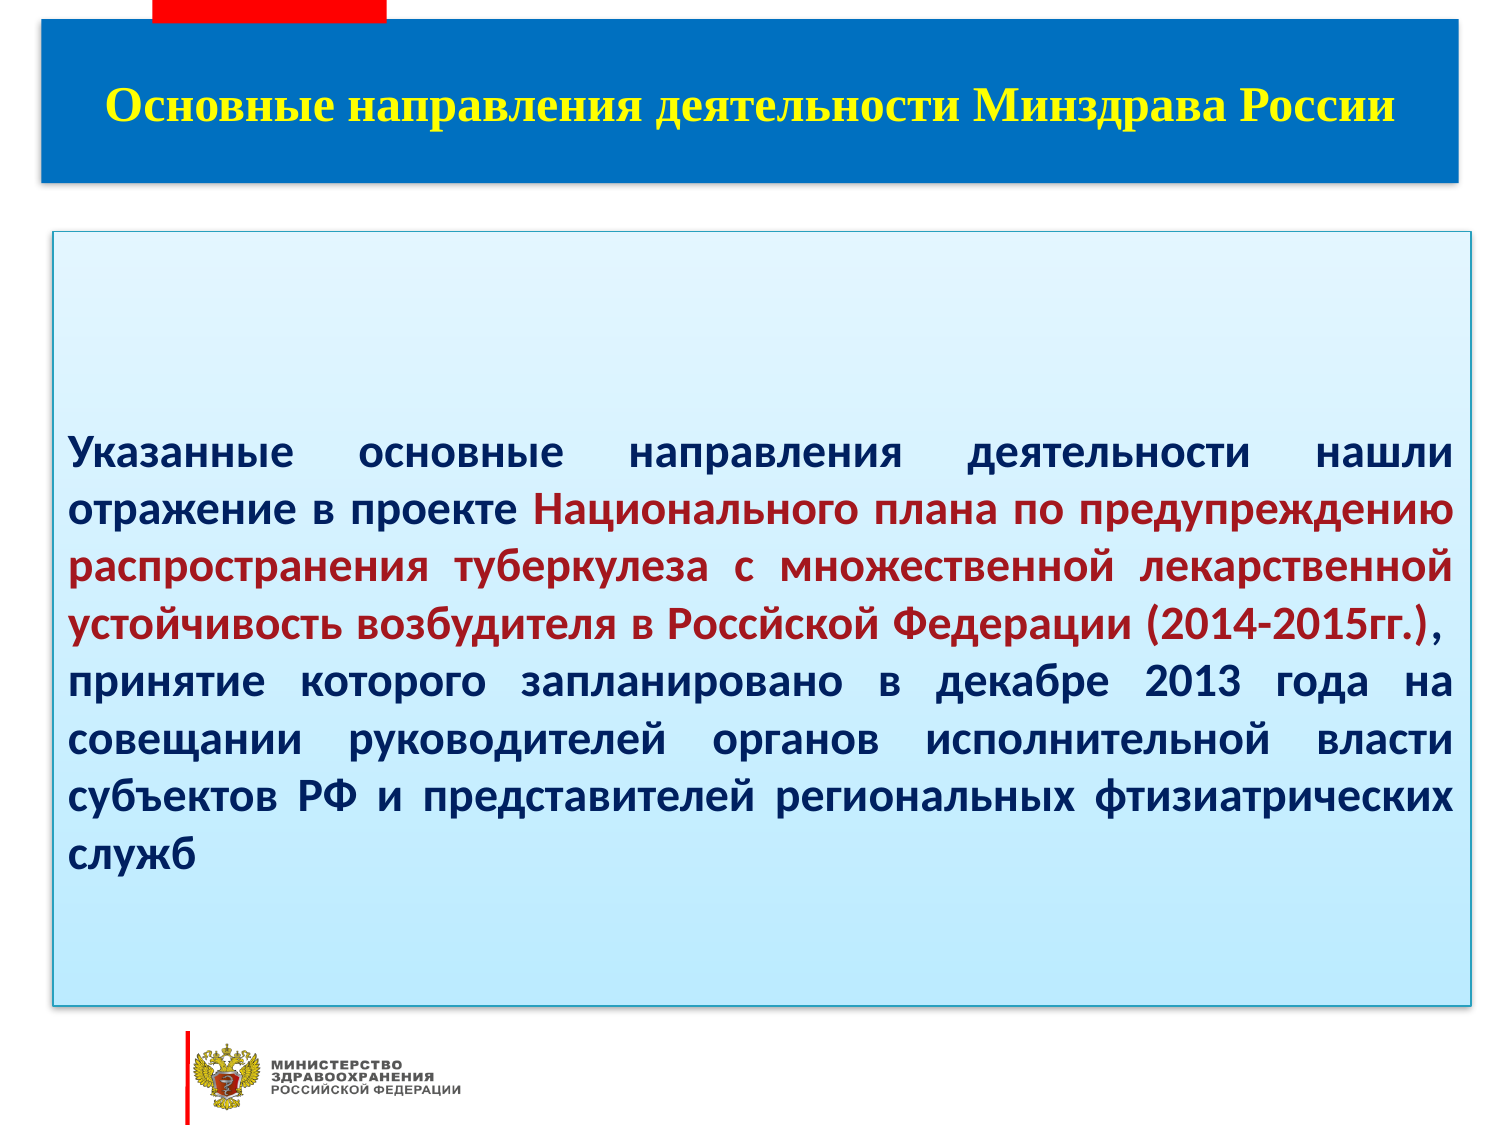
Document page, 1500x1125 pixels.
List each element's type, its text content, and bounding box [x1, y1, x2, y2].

text_box Основные направления деятельности Минздрава России [41, 19, 1459, 184]
text_box [152, 0, 387, 24]
picture [182, 1030, 187, 1125]
text_box Указанные основные направления деятельности нашли отражение в проекте Национального плана по предупреждению распространения туберкулеза с множественной лекарственной устойчивость возбудителя в Россйской Федерации (2014-2015гг.), принятие которого запланировано в декабре 2013 года на совещании руководителей органов исполнительной власти субъектов РФ и представителей региональных фтизиатрических служб [52, 231, 1472, 1007]
picture [188, 1030, 473, 1125]
